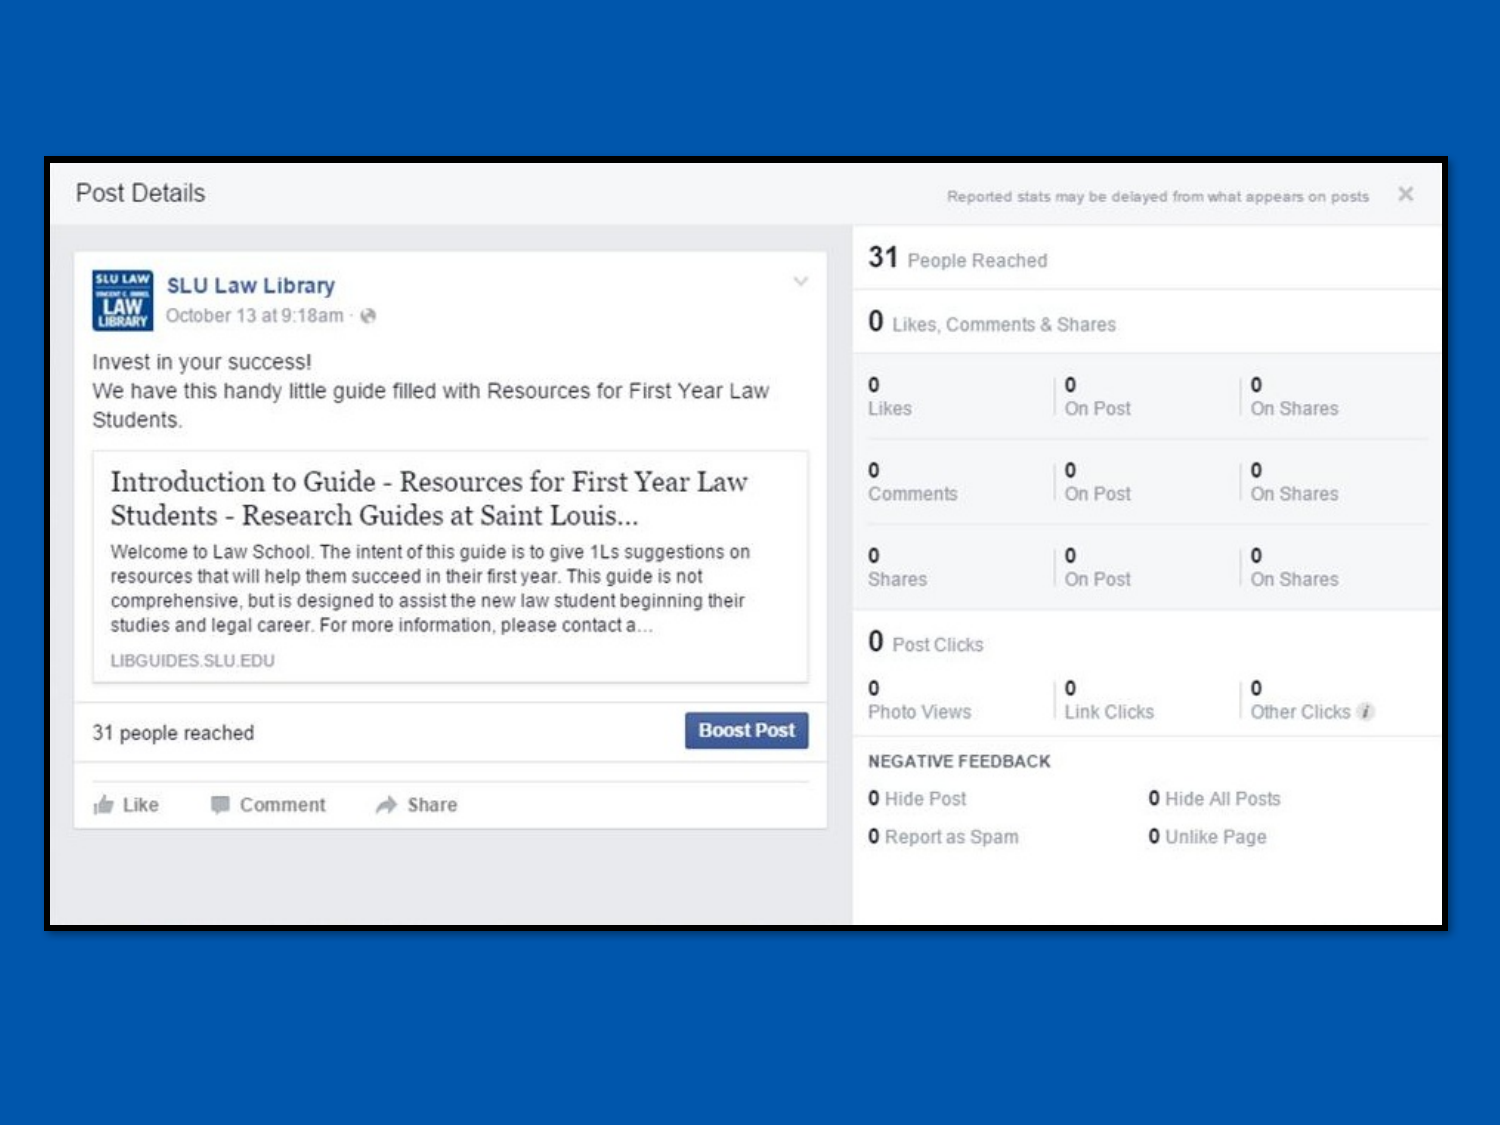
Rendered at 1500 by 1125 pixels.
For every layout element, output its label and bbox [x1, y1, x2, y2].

picture [49, 162, 1443, 926]
